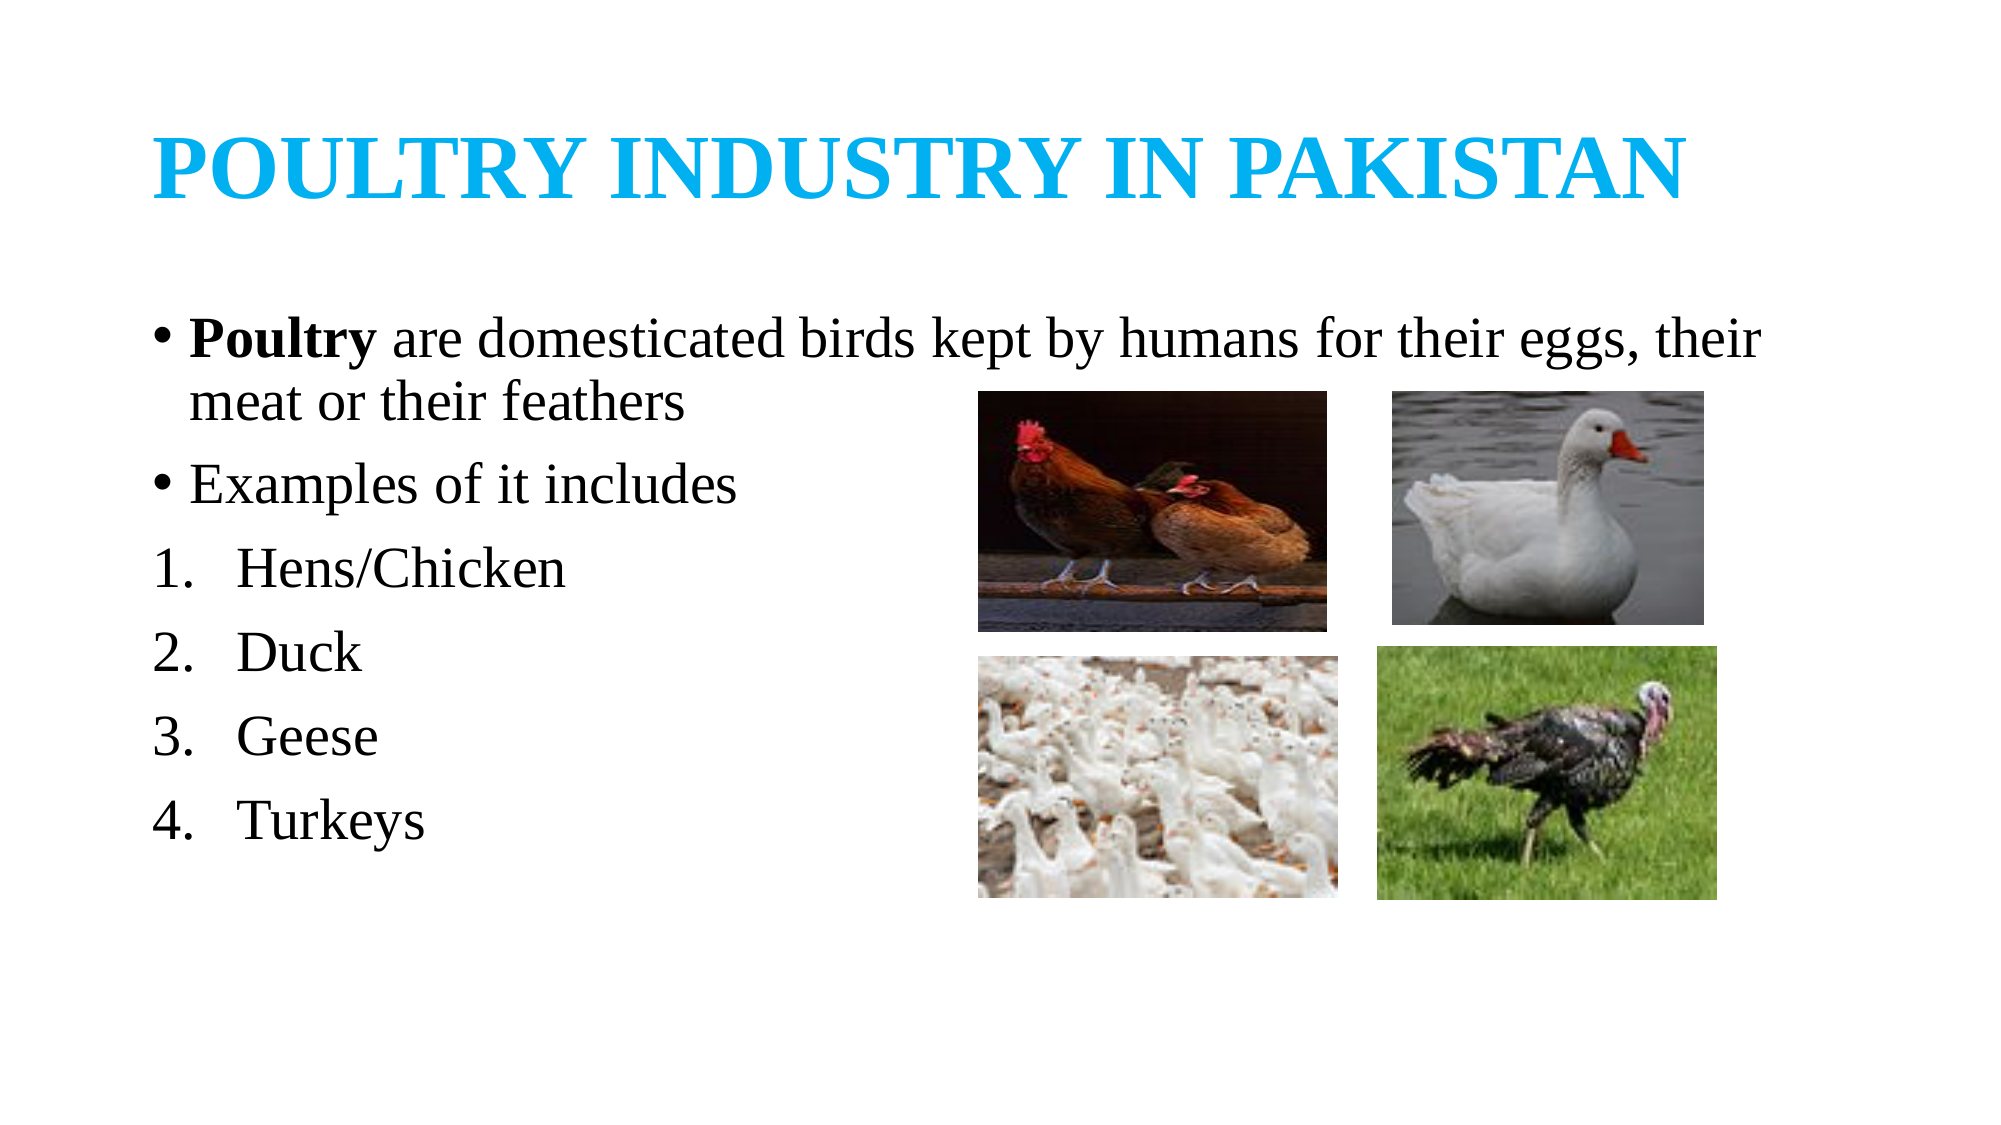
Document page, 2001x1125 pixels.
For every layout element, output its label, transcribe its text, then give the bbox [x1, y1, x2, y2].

picture [978, 656, 1338, 898]
picture [1377, 646, 1717, 900]
list Poultry are domesticated birds kept by humans for their eggs, their meat or their feathers Examples of it includes Hens/Chicken Duck Geese Turkeys [137, 299, 1863, 1014]
title POULTRY INDUSTRY IN PAKISTAN [137, 59, 1863, 278]
picture [1392, 391, 1704, 625]
picture [978, 391, 1327, 632]
